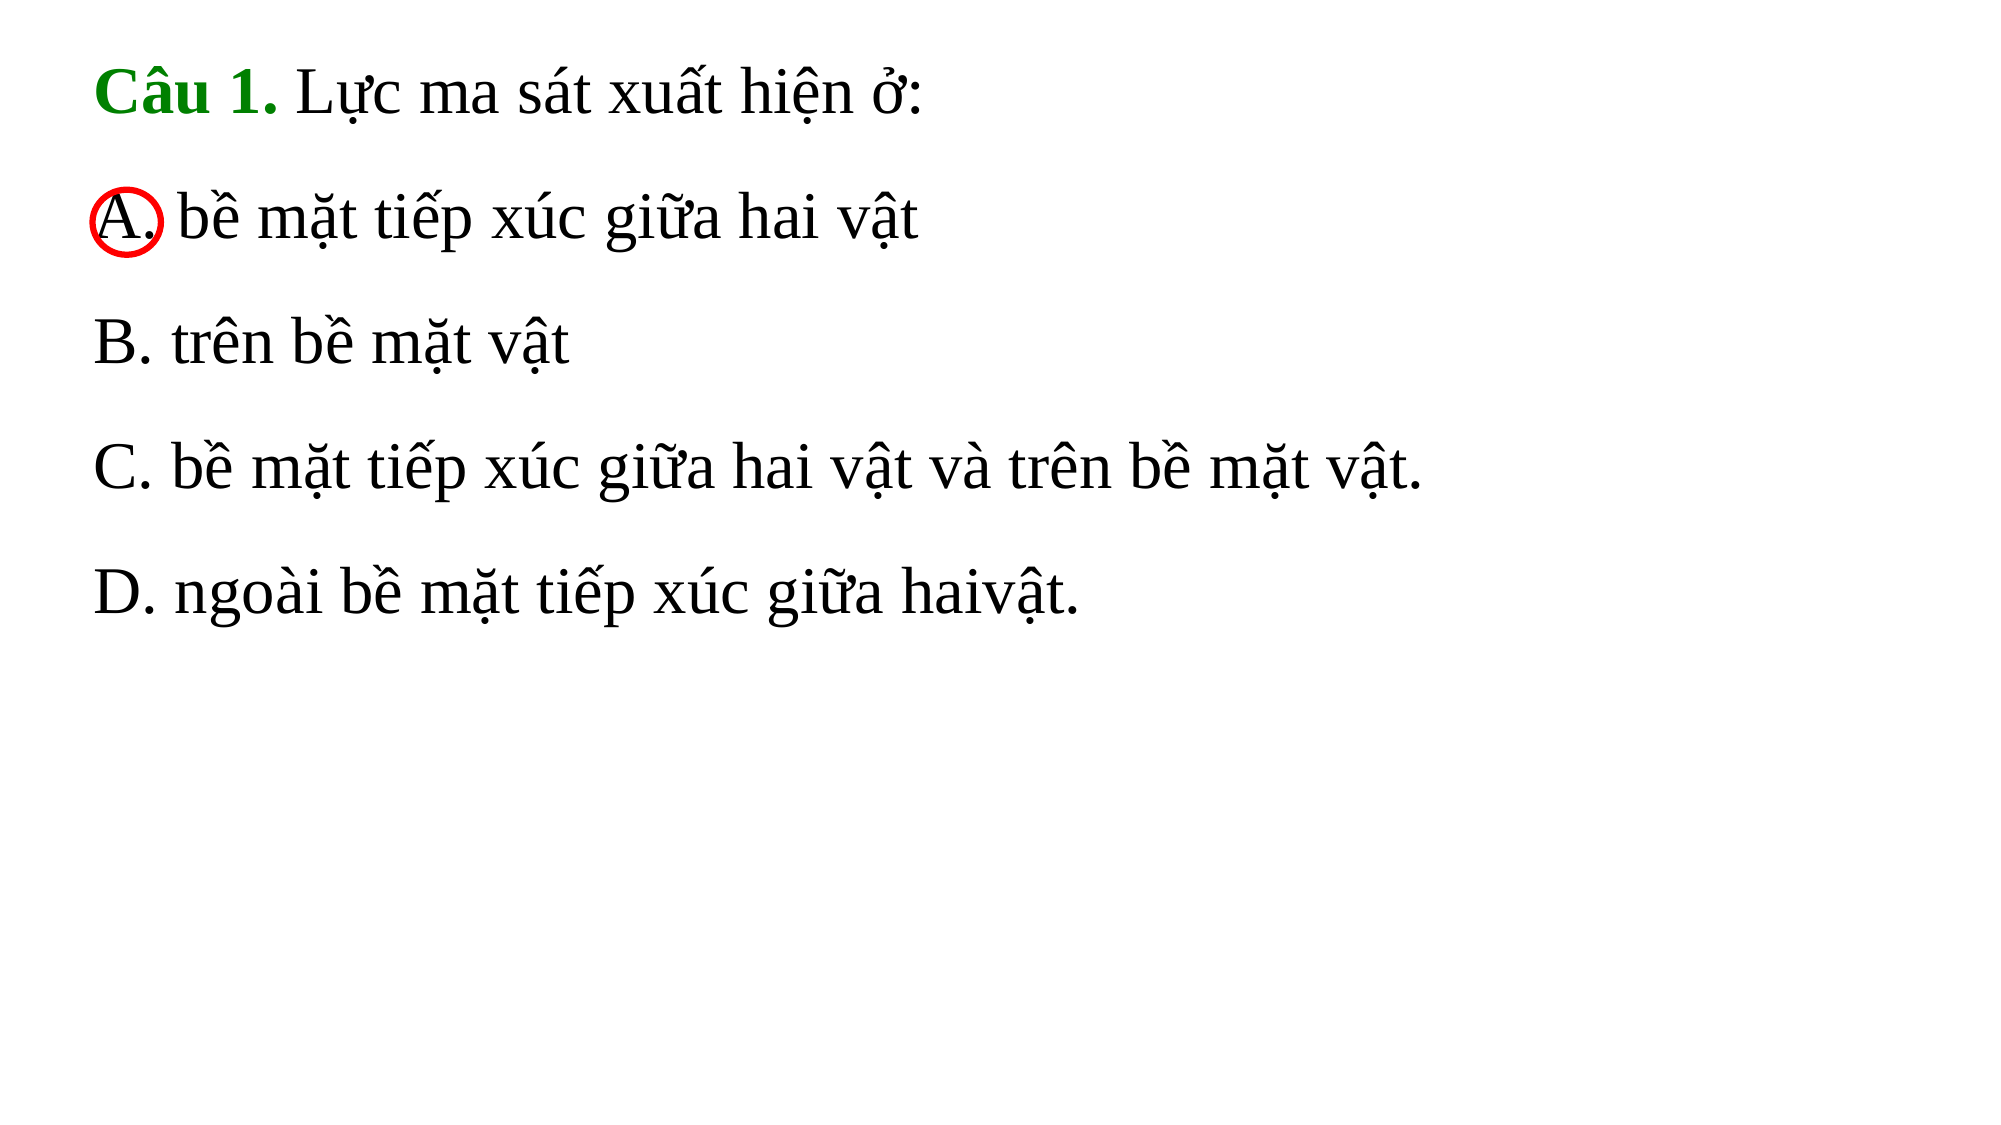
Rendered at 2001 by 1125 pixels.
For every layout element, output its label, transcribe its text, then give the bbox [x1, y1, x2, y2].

text_box [91, 188, 162, 256]
text_box Câu 1. Lực ma sát xuất hiện ở: bề mặt tiếp xúc giữa hai vật B. trên bề mặt vật C. bề mặt tiếp xúc giữa hai vật và trên bề mặt vật. D. ngoài bề mặt tiếp xúc giữa haivật. [73, 82, 2000, 635]
